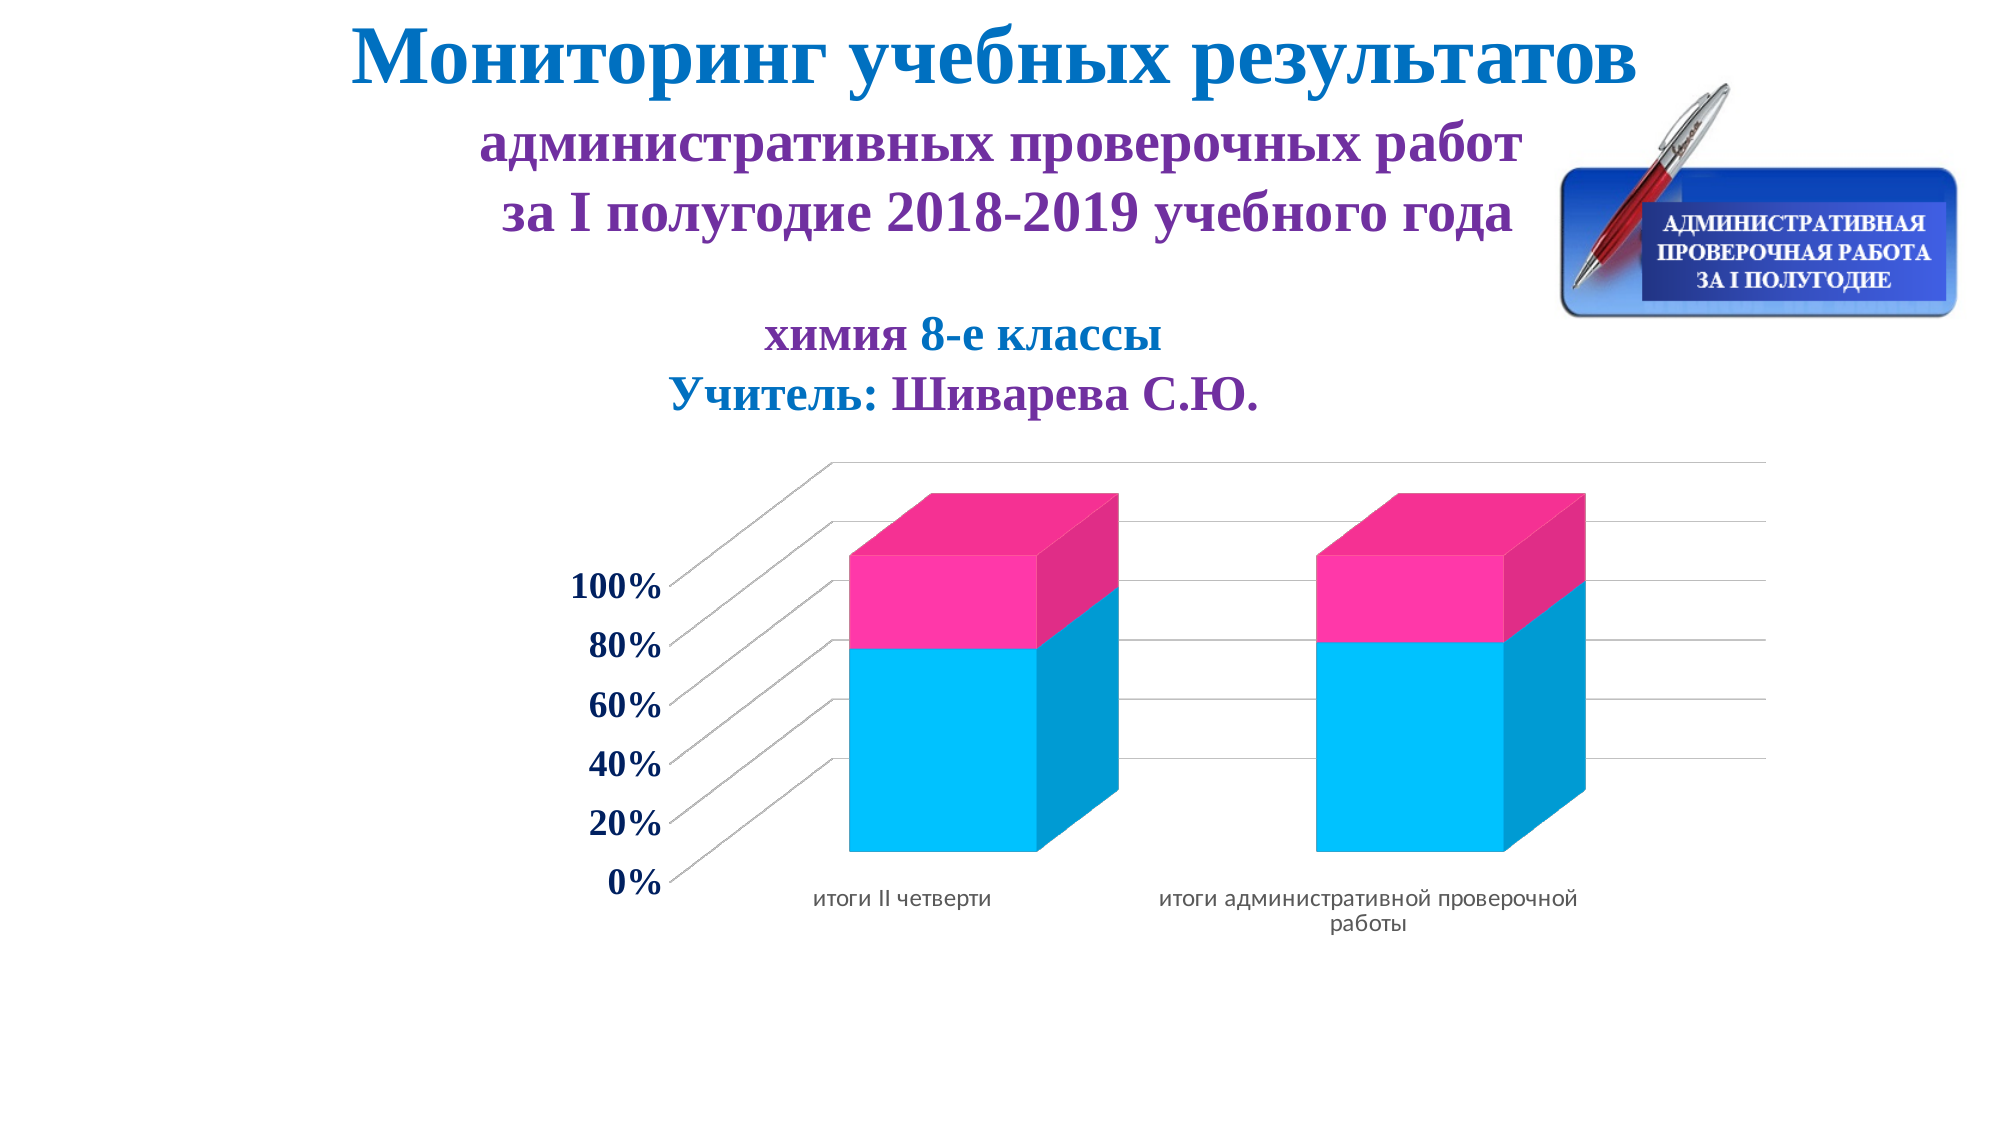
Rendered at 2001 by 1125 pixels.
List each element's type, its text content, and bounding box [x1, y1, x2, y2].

text_box химия 8-е классы Учитель: Шиварева С.Ю. [325, 292, 1602, 428]
text_box Мониторинг учебных результатов административных проверочных работ за I полугодие 2018-2019 учебного года [152, 0, 1865, 251]
picture [1551, 52, 1972, 353]
chart [267, 428, 1777, 1082]
